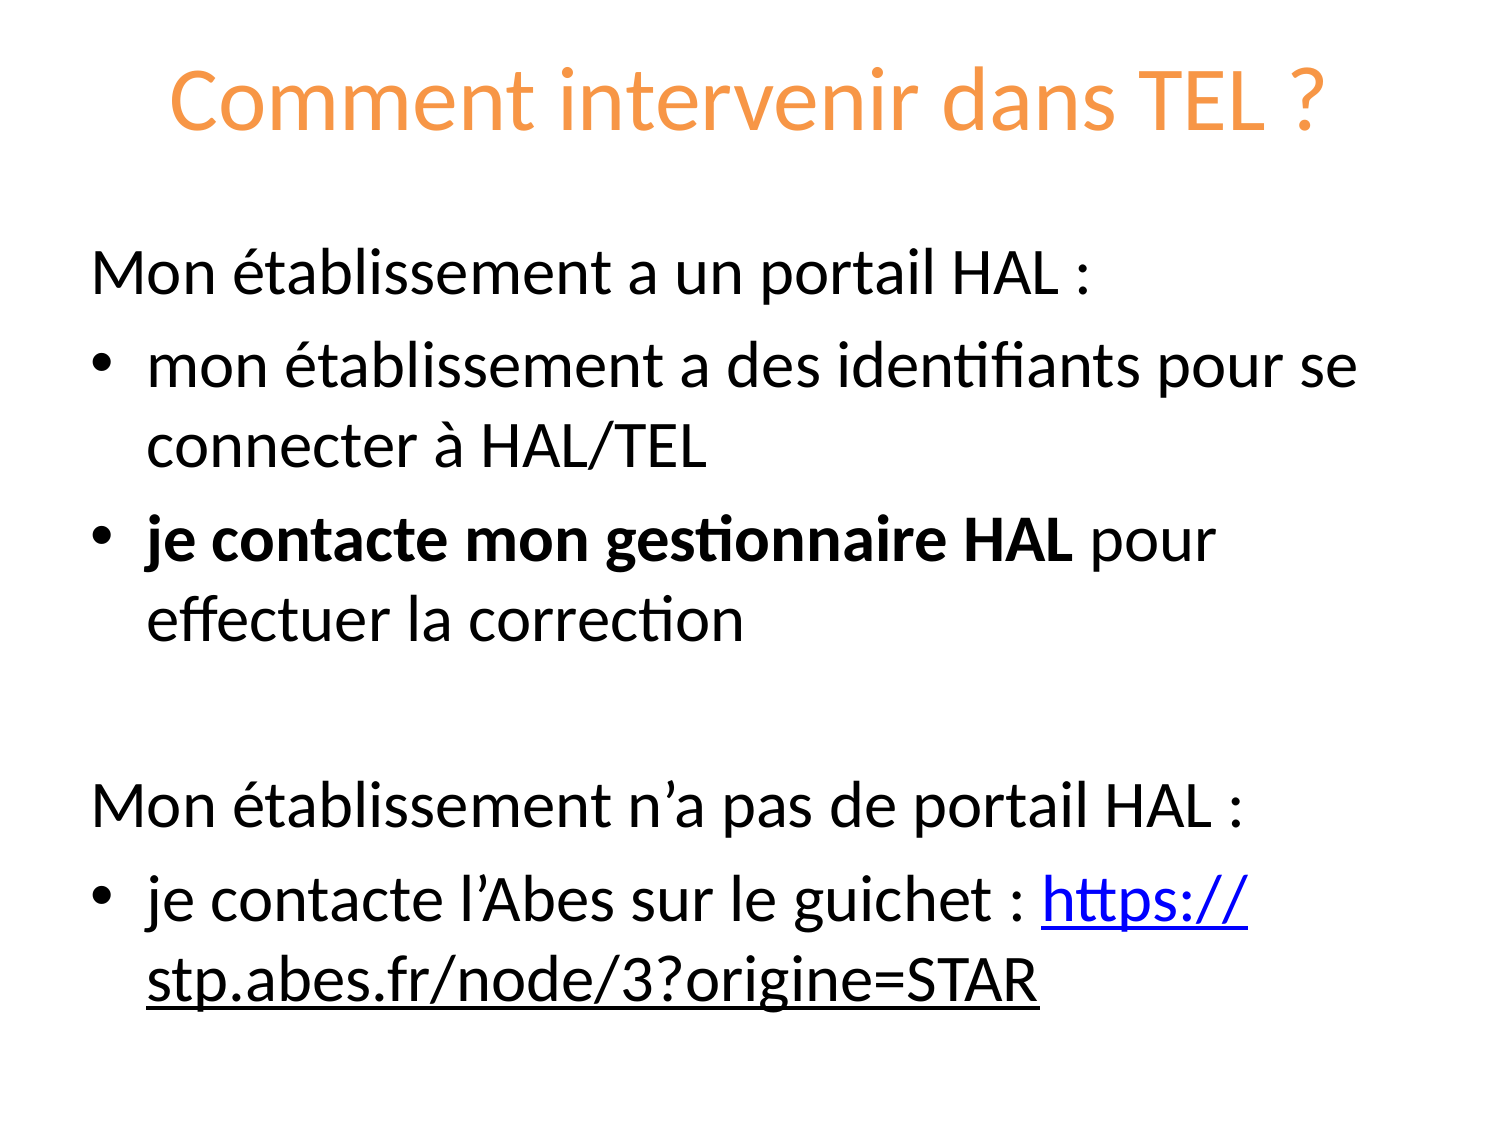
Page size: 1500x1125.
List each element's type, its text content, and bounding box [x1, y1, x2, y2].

list Mon établissement a un portail HAL : mon établissement a des identifiants pour se connecter à HAL/TEL je contacte mon gestionnaire HAL pour effectuer la correction Mon établissement n’a pas de portail HAL : je contacte l’Abes sur le guichet : https://stp.abes.fr/node/3?origine=STAR [75, 219, 1425, 1094]
title Comment intervenir dans TEL ? [0, 0, 1500, 188]
